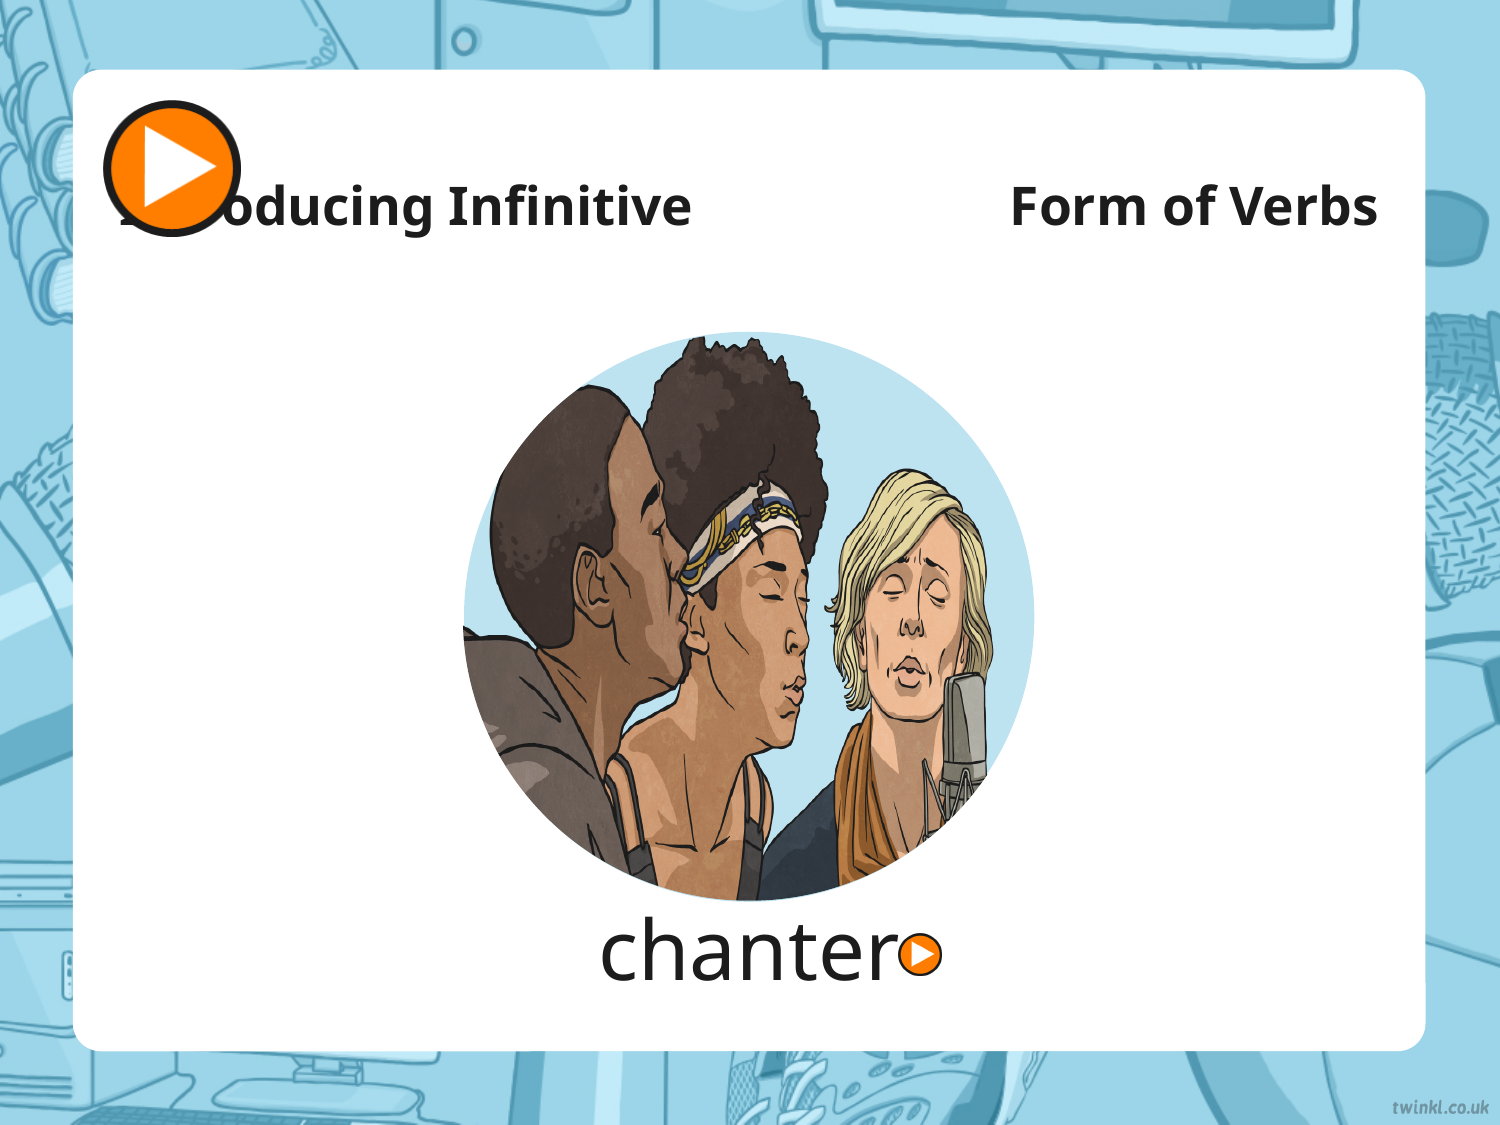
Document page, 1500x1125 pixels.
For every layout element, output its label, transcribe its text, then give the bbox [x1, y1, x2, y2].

title Introducing Infinitive Form of Verbs [75, 122, 1424, 287]
text_box chanter [74, 864, 1424, 1030]
picture [0, 0, 1500, 1125]
